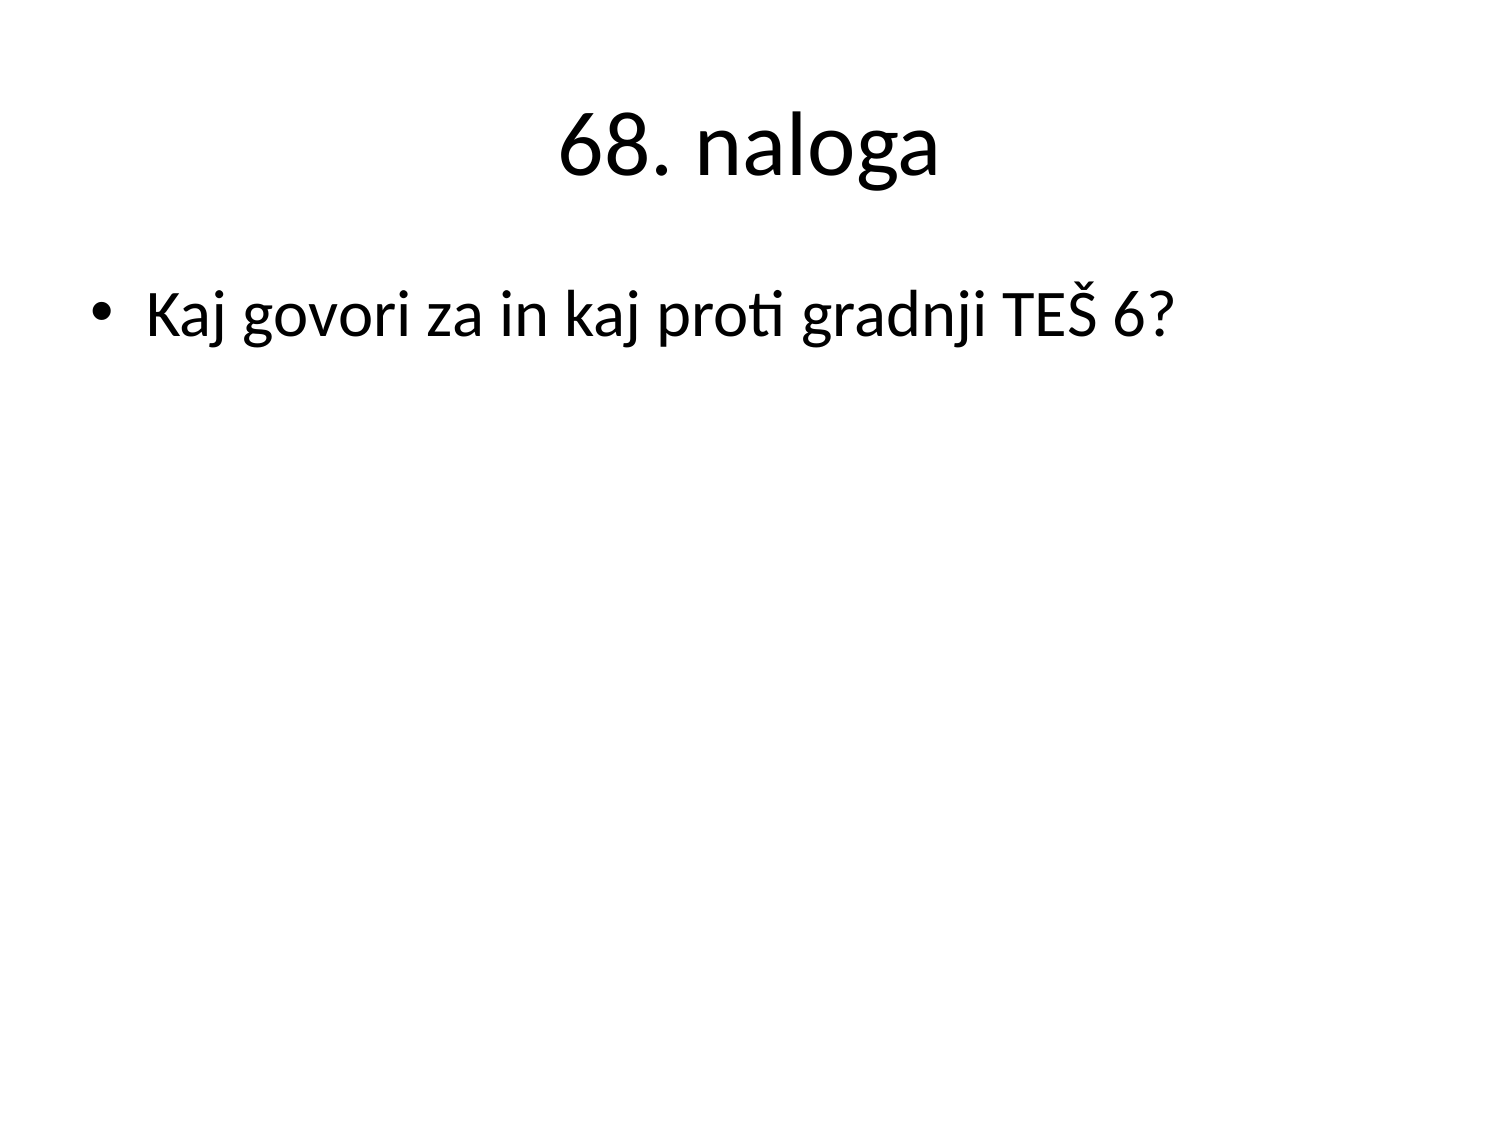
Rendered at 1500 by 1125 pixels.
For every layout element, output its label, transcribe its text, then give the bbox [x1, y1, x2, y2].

list Kaj govori za in kaj proti gradnji TEŠ 6? [75, 262, 1425, 1005]
title 68. naloga [75, 45, 1425, 233]
